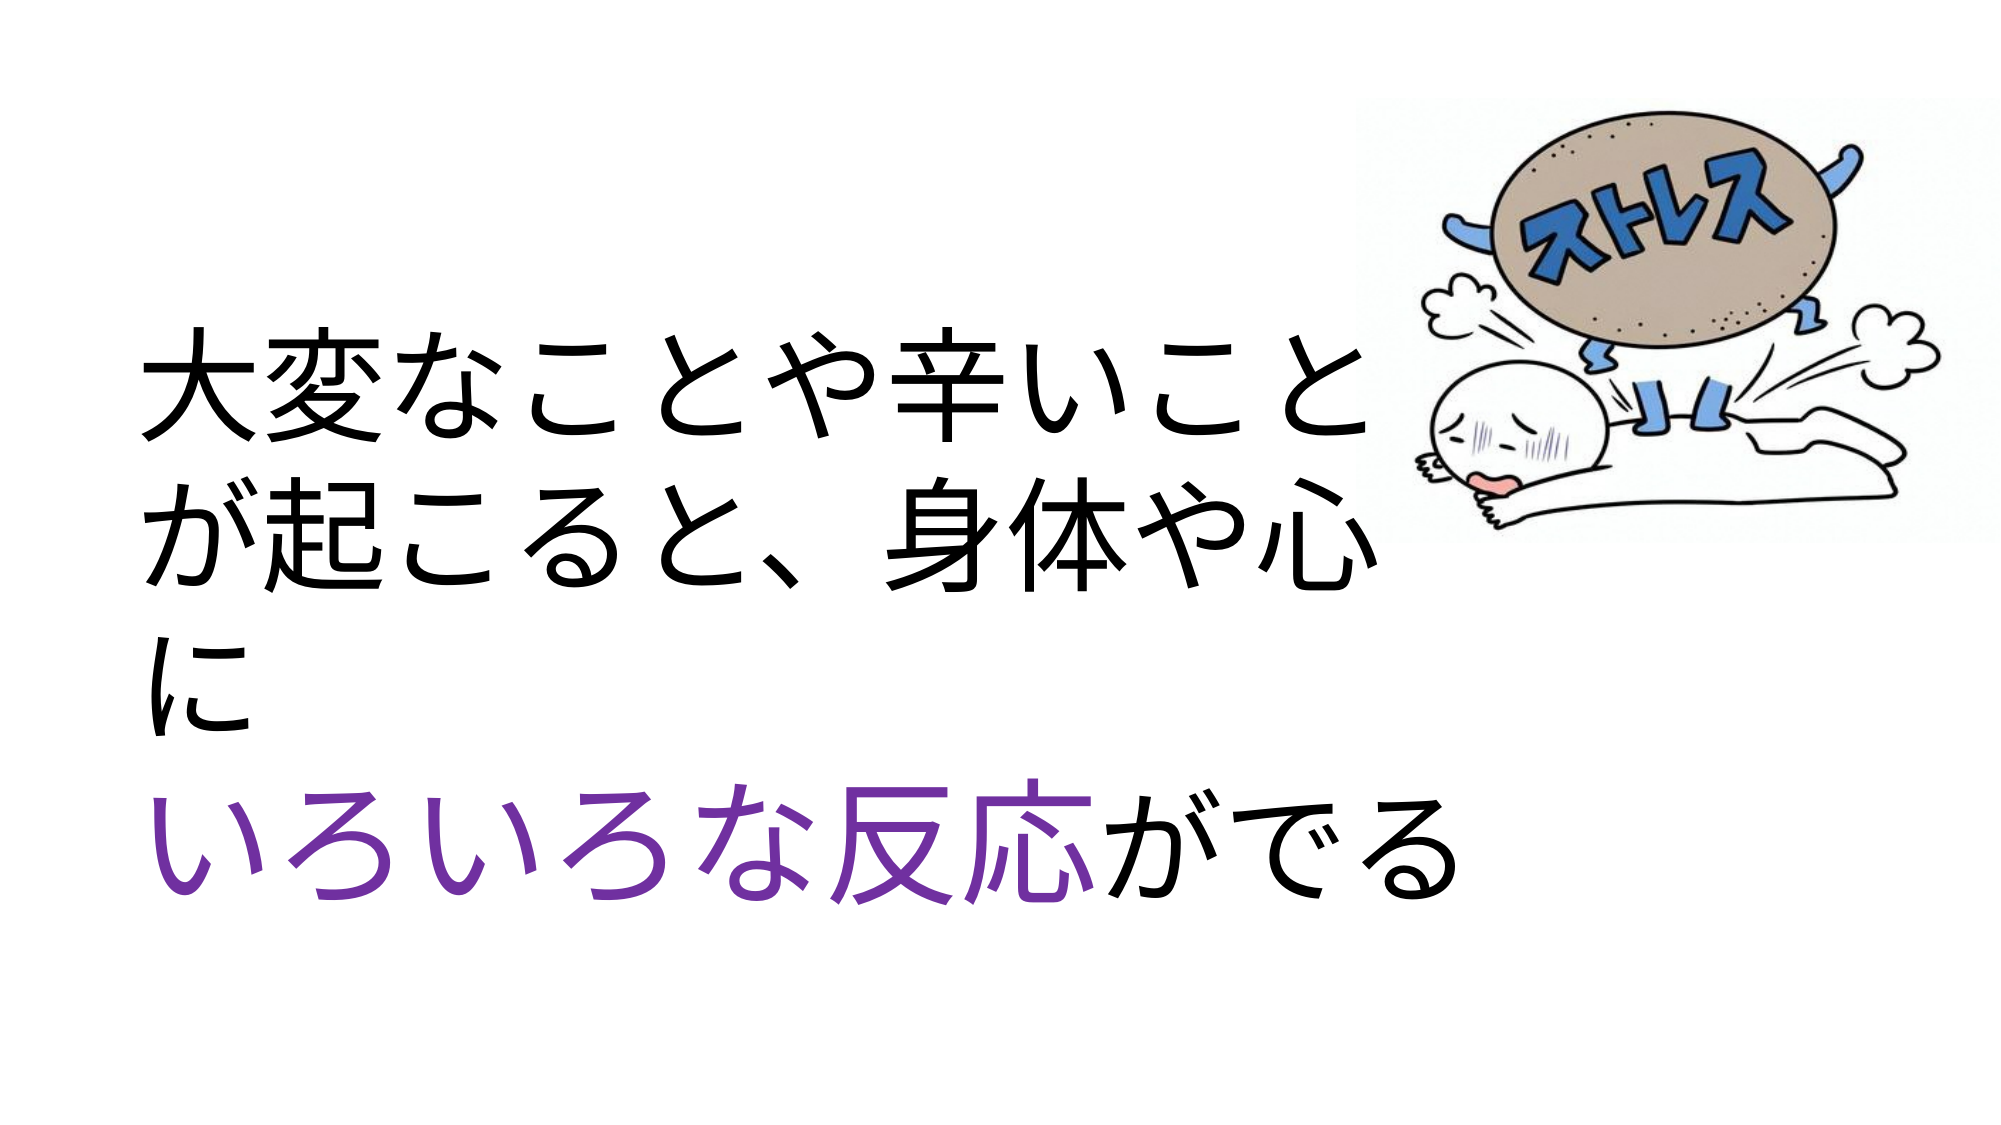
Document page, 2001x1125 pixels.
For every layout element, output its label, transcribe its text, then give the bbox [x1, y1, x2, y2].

picture [1356, 98, 2000, 543]
text_box 大変なことや辛いこと が起こると、身体や心に いろいろな反応がでる [121, 300, 1520, 1080]
